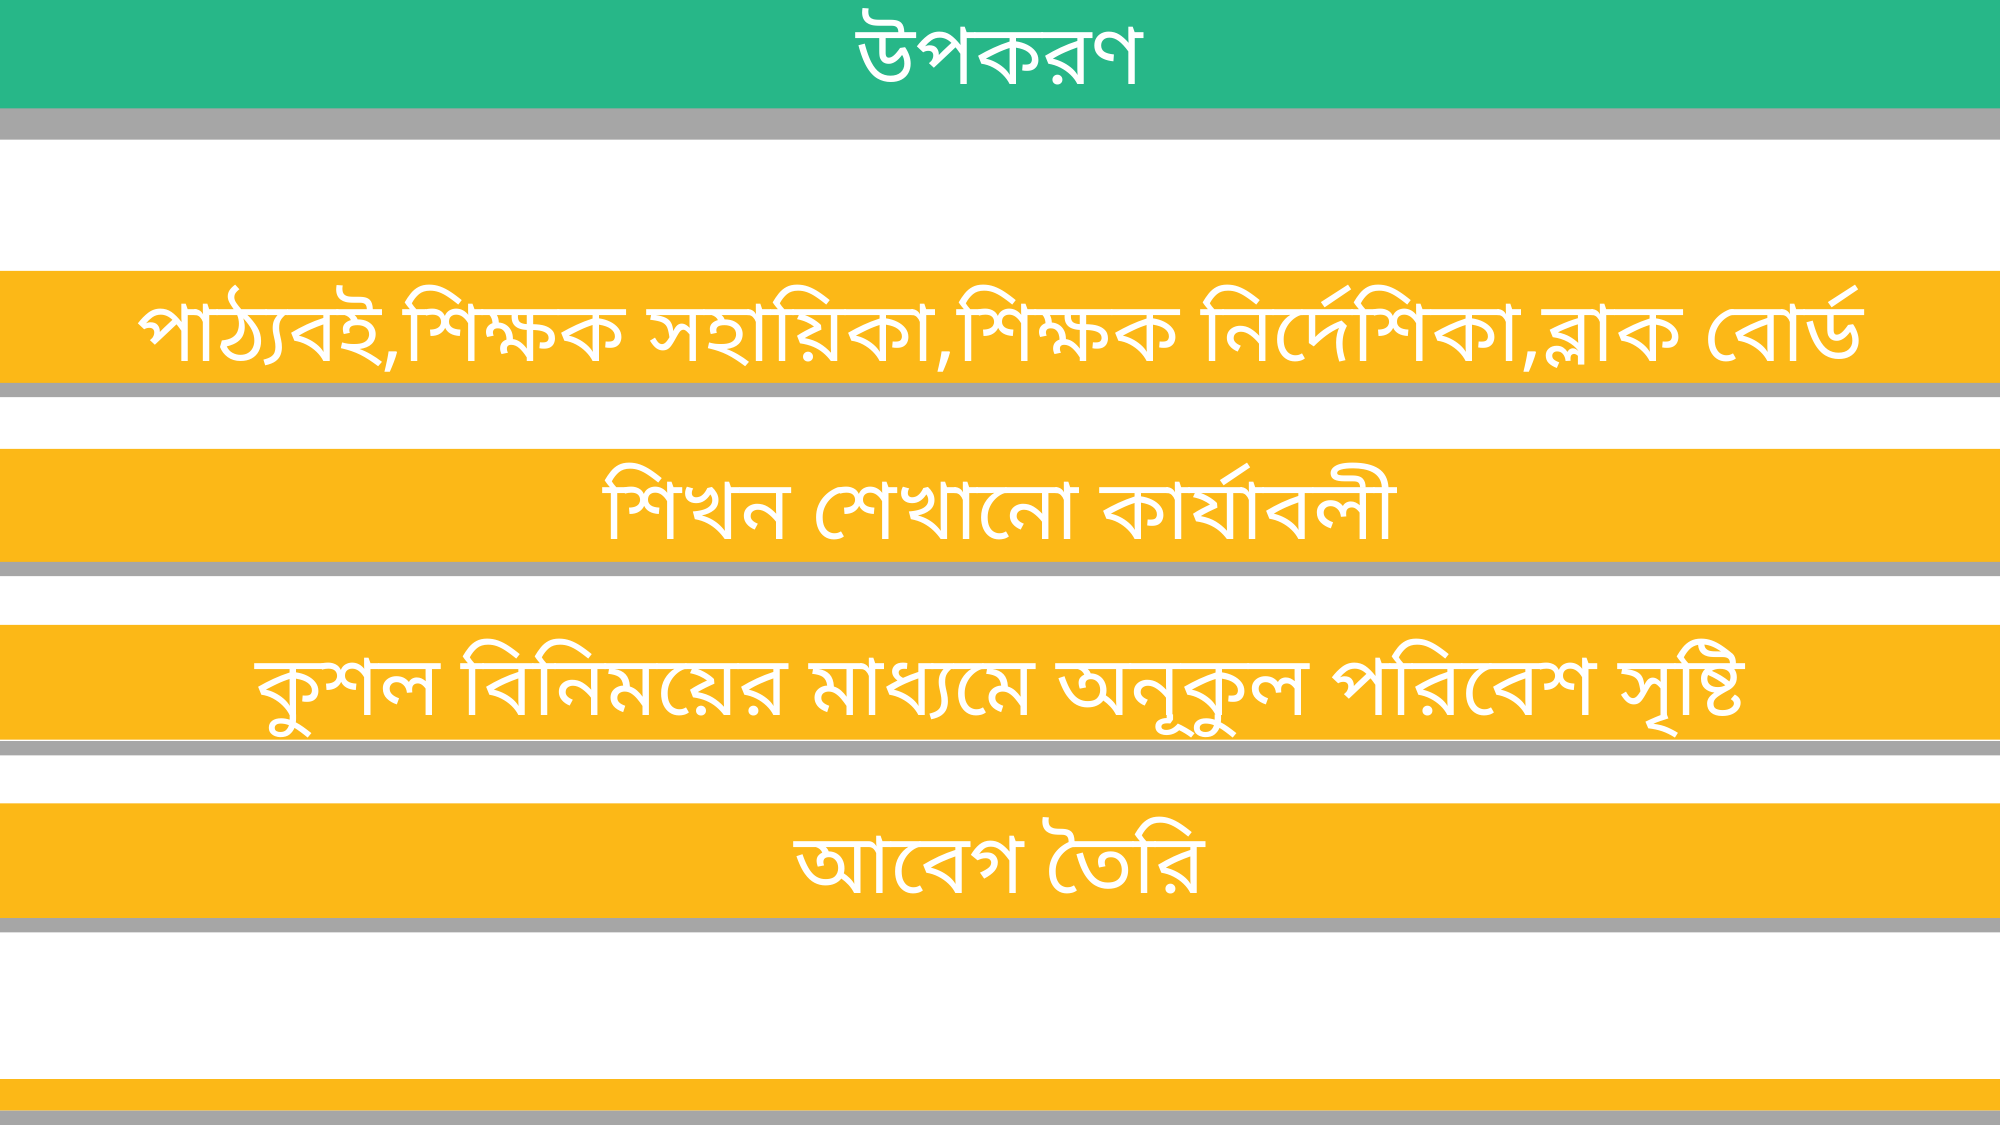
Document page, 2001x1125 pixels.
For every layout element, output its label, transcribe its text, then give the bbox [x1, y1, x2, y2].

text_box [0, 270, 2000, 933]
text_box [0, 107, 2000, 141]
text_box উপকরণ [0, 0, 2000, 107]
text_box [0, 1078, 2000, 1110]
text_box [0, 1110, 2000, 1125]
